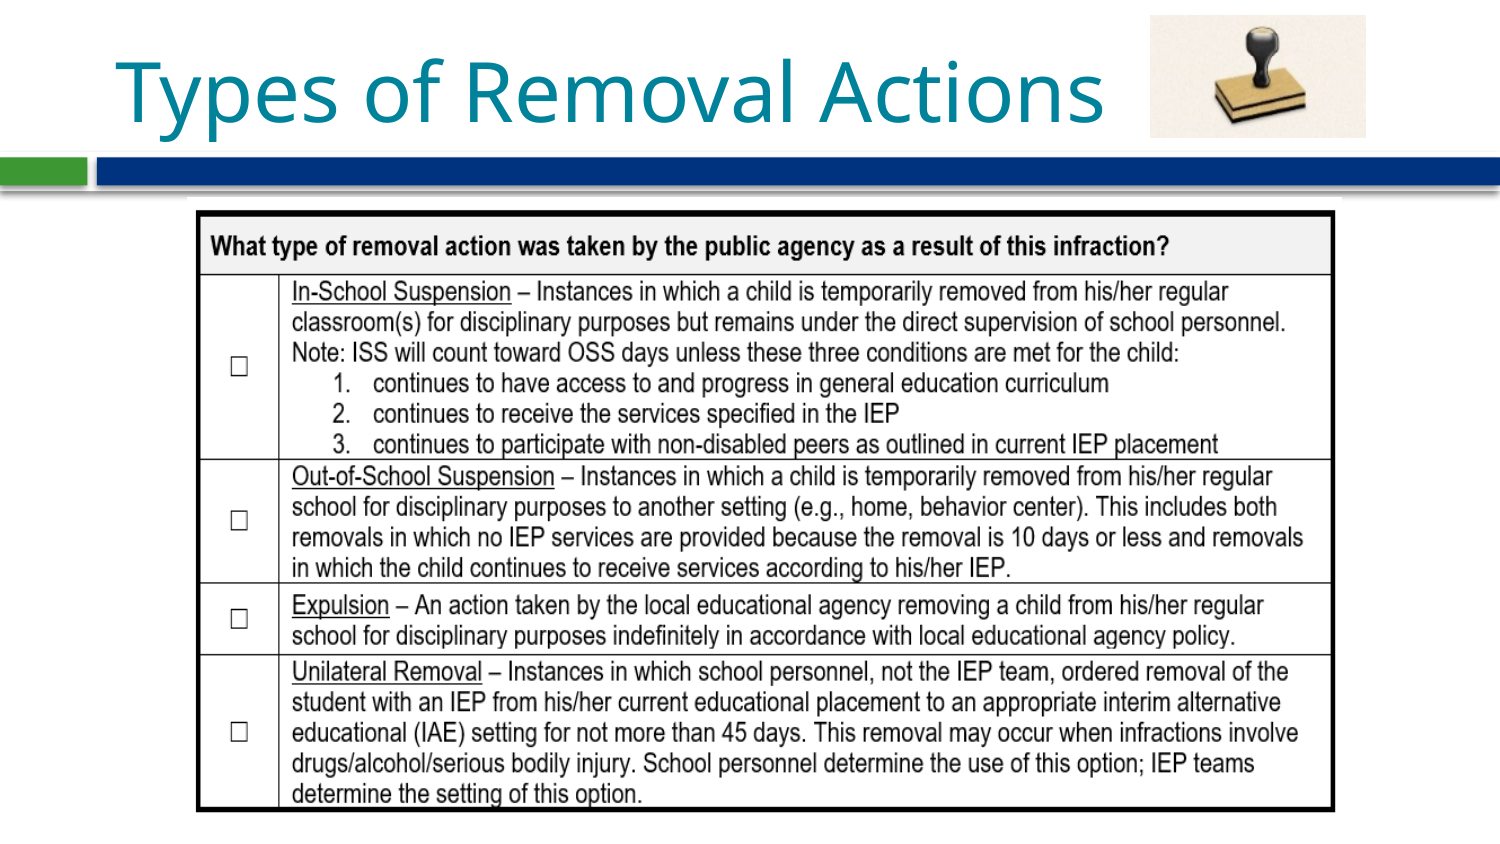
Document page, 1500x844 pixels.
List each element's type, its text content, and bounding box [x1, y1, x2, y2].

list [187, 196, 1343, 820]
title Types of Removal Actions [100, 28, 1438, 150]
picture [1149, 15, 1366, 139]
